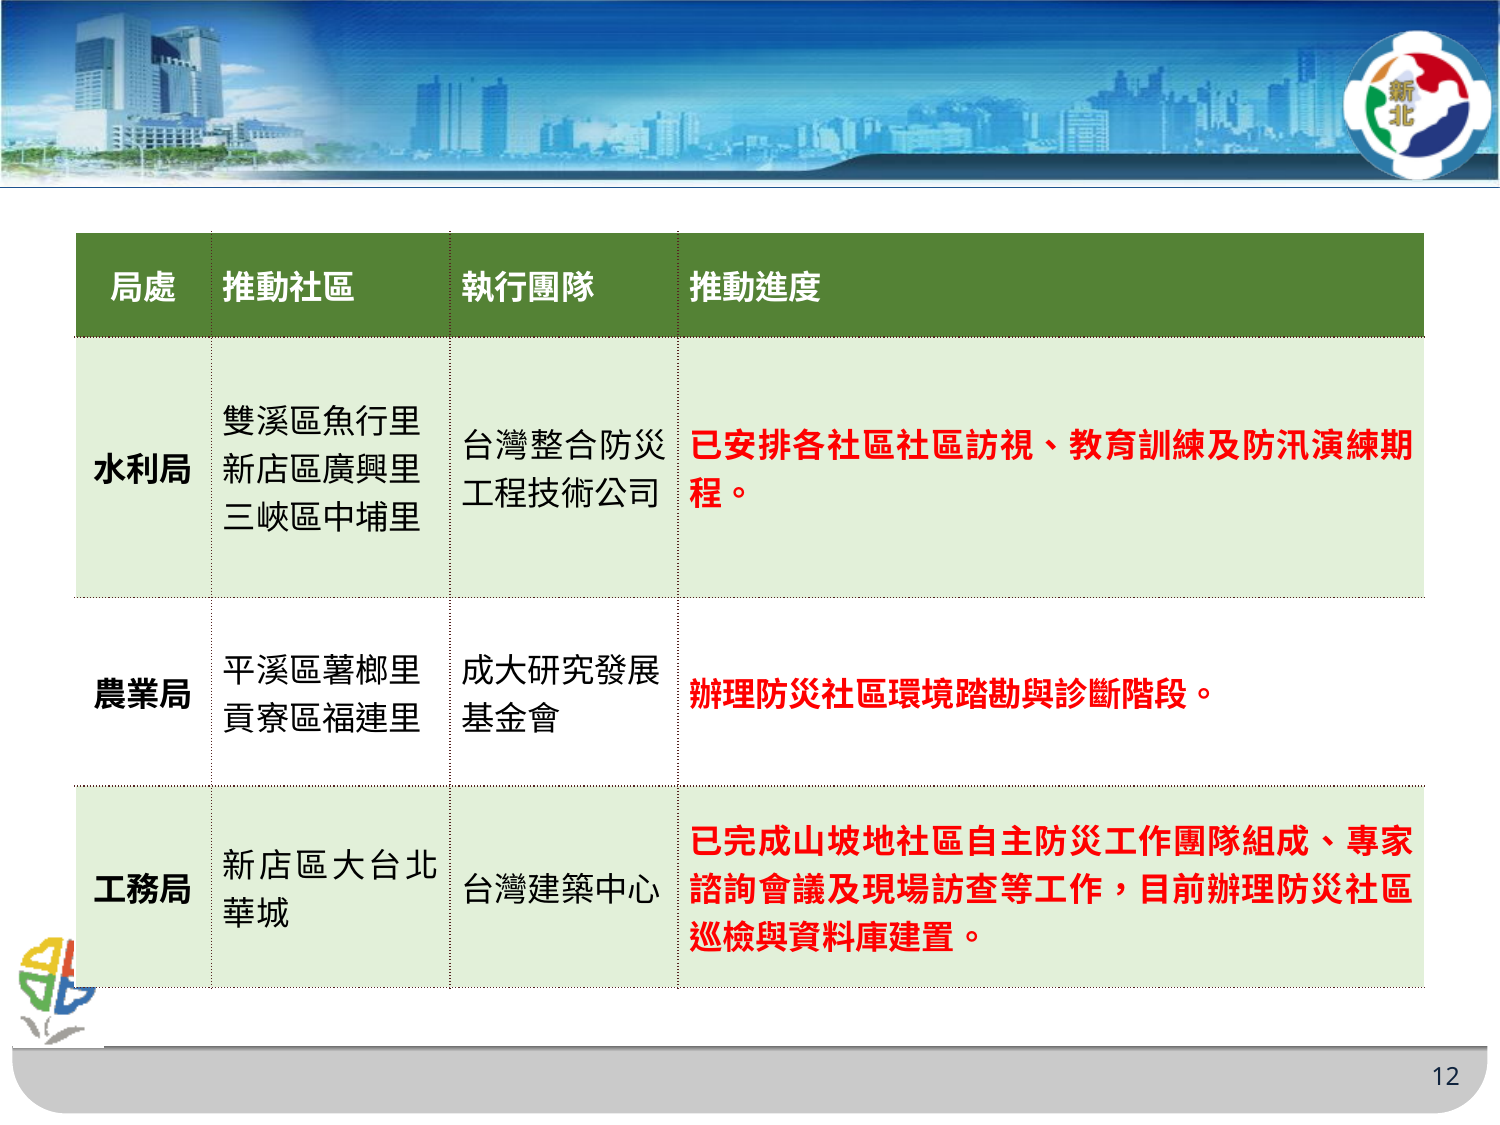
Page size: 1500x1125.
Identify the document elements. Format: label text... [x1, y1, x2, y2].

table_cell 平溪區薯榔里 貢寮區福連里 [211, 598, 450, 786]
picture [0, 0, 1500, 188]
table_cell 水利局 [76, 337, 211, 598]
text_box 12 [1162, 1037, 1475, 1113]
table_cell 成大研究發展基金會 [450, 598, 678, 786]
table_cell 工務局 [76, 786, 211, 987]
table_cell 農業局 [76, 598, 211, 786]
table_header 推動進度 [678, 233, 1424, 337]
table_cell 新店區大台北華城 [211, 786, 450, 987]
table_cell 台灣建築中心 [450, 786, 678, 987]
table_header 執行團隊 [450, 233, 678, 337]
picture [13, 933, 104, 1048]
table_cell 雙溪區魚行里新店區廣興里 三峽區中埔里 [211, 337, 450, 598]
table_cell 台灣整合防災工程技術公司 [450, 337, 678, 598]
table_cell 已安排各社區社區訪視、教育訓練及防汛演練期程。 [678, 337, 1424, 598]
table_header 局處 [76, 233, 211, 337]
table_cell 辦理防災社區環境踏勘與診斷階段。 [678, 598, 1424, 786]
table_header 推動社區 [211, 233, 450, 337]
table_cell 已完成山坡地社區自主防災工作團隊組成、專家諮詢會議及現場訪查等工作，目前辦理防災社區巡檢與資料庫建置。 [678, 786, 1424, 987]
